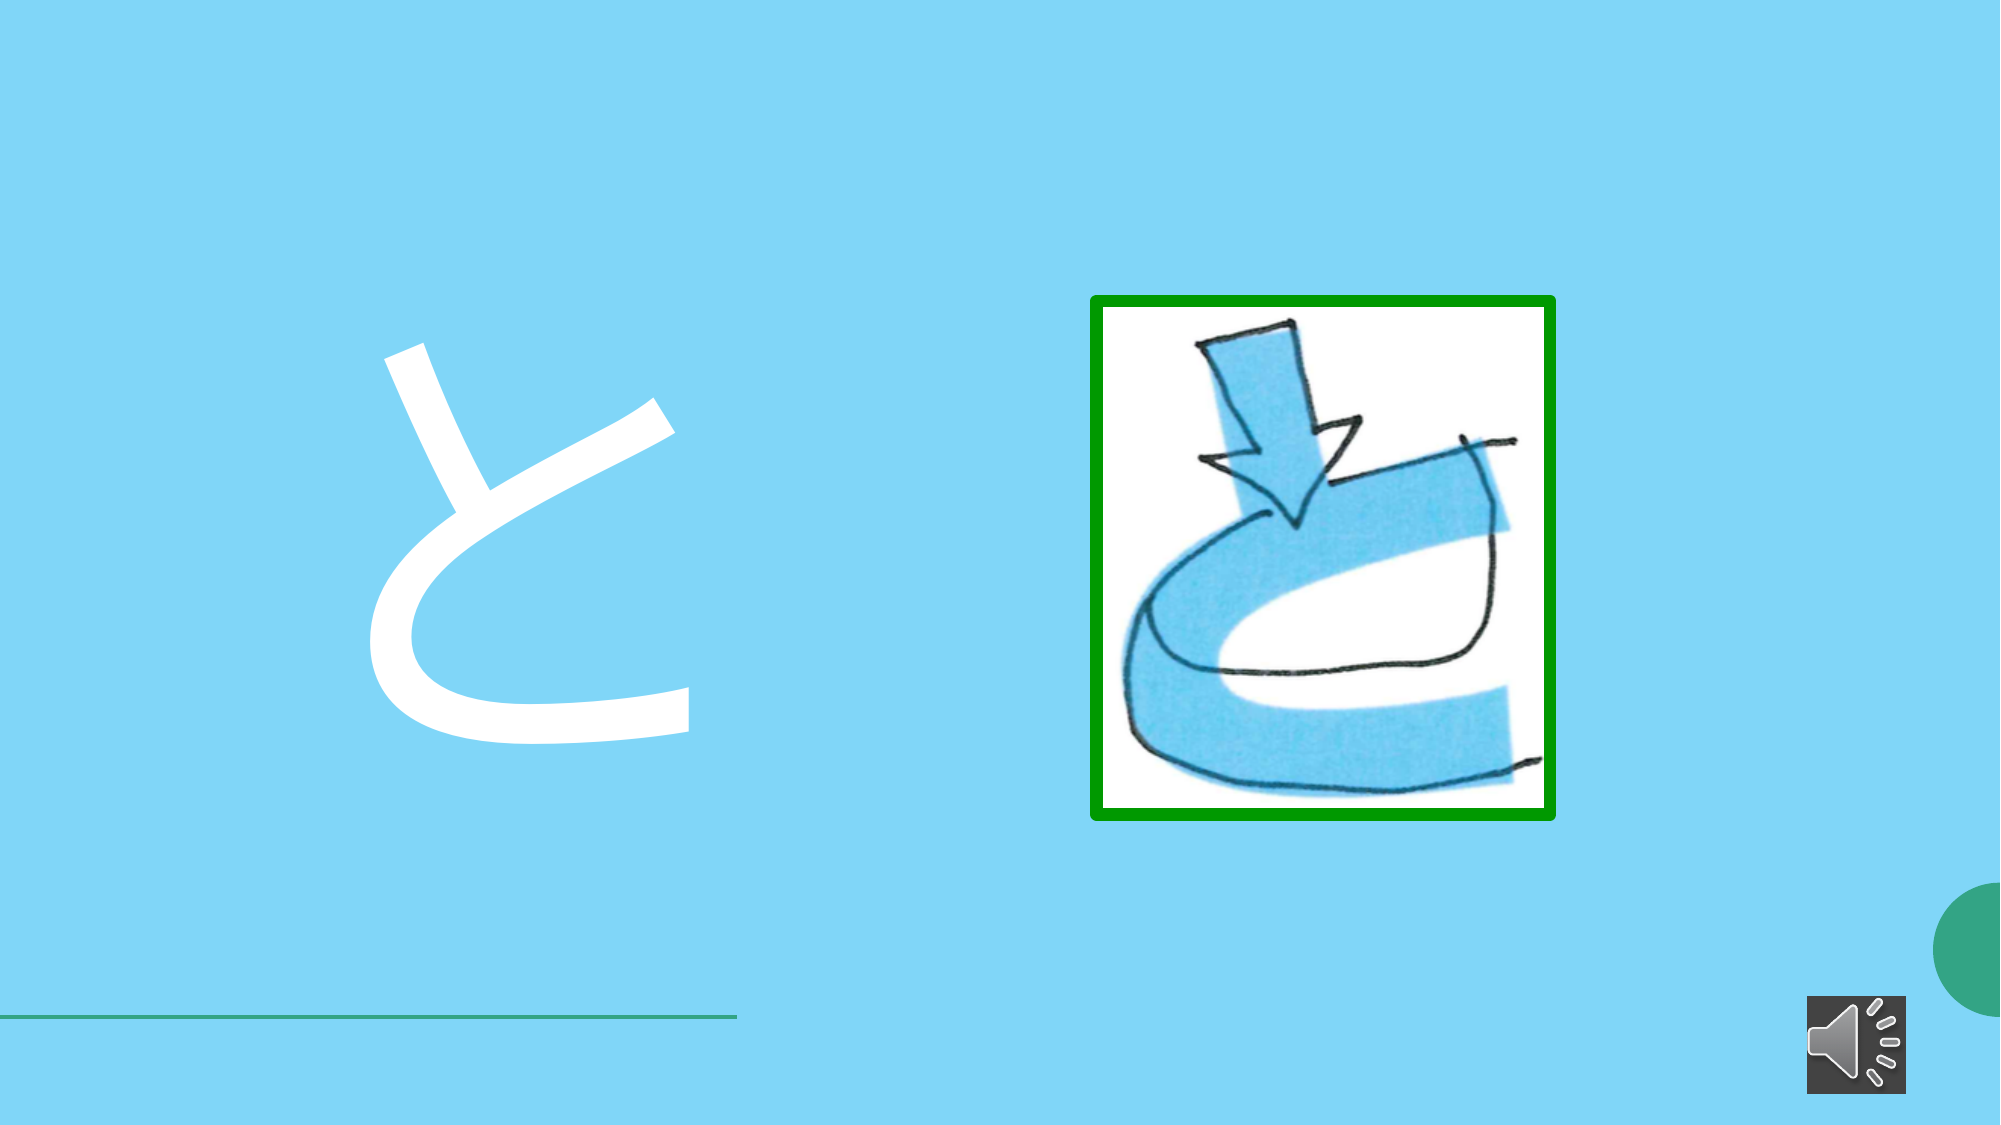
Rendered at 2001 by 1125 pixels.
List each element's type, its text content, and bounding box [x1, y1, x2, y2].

picture [1806, 995, 1907, 1096]
picture [1102, 307, 1544, 809]
text_box と [255, 224, 914, 838]
